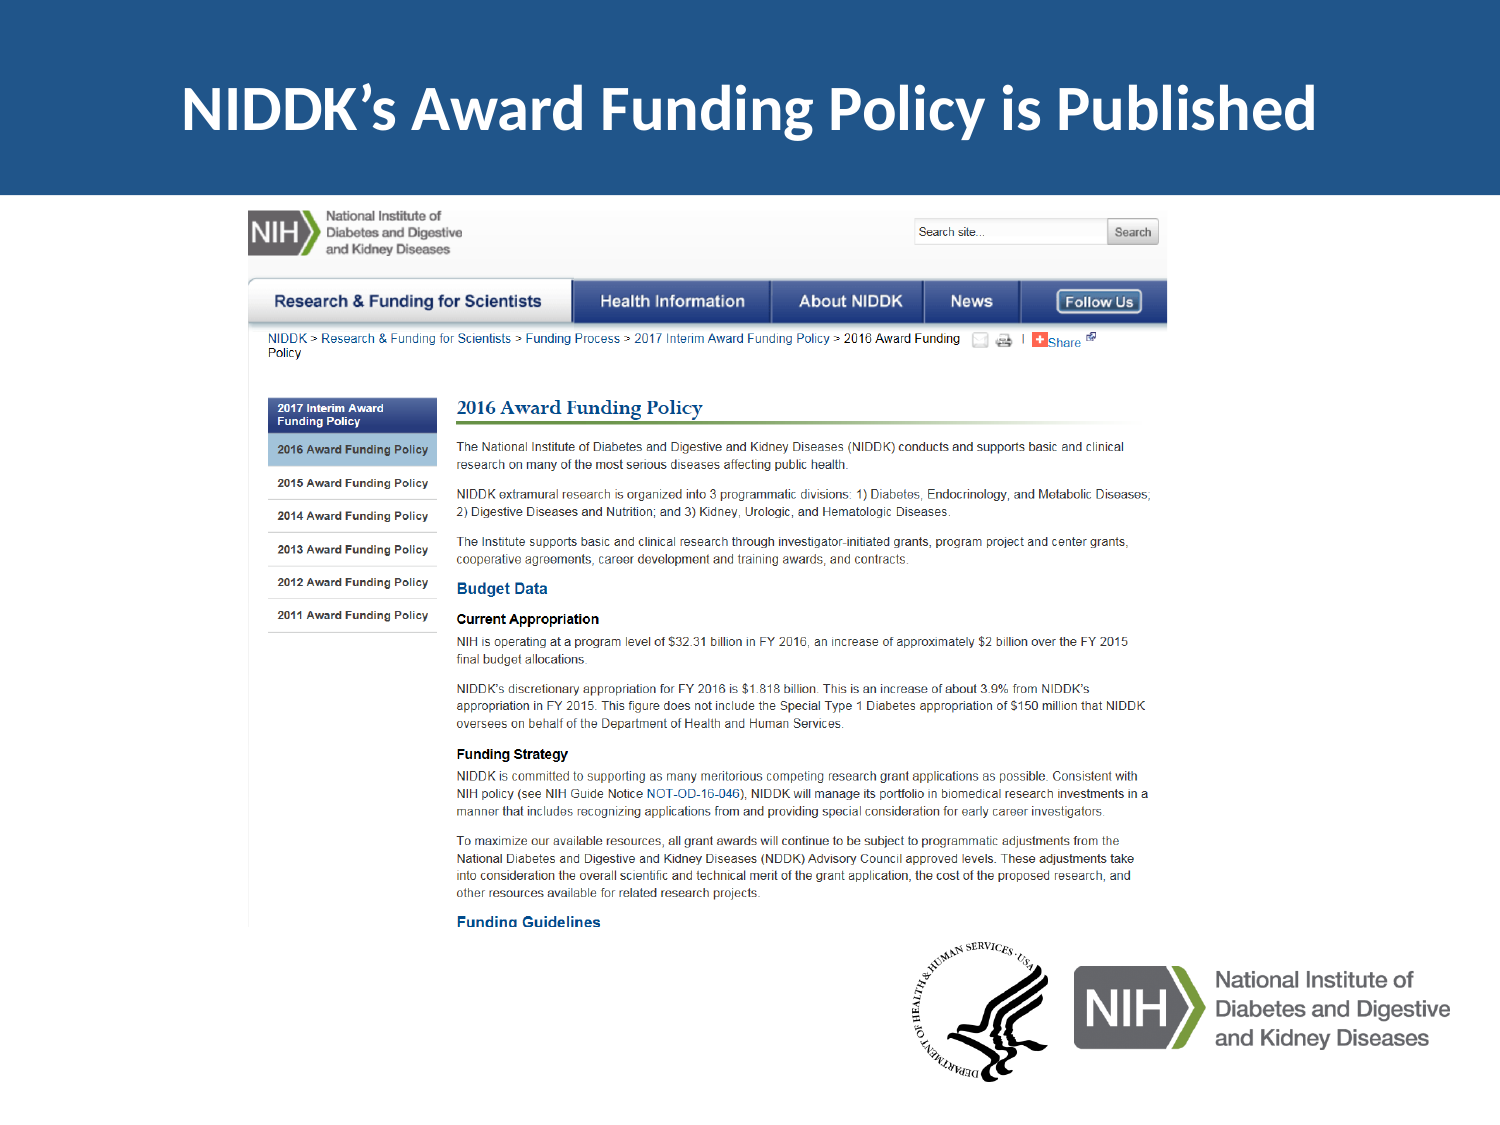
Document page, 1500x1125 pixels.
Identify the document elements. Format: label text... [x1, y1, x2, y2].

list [247, 198, 1168, 932]
title NIDDK’s Award Funding Policy is Published [75, 29, 1425, 180]
picture [1074, 966, 1450, 1050]
picture [912, 942, 1048, 1082]
